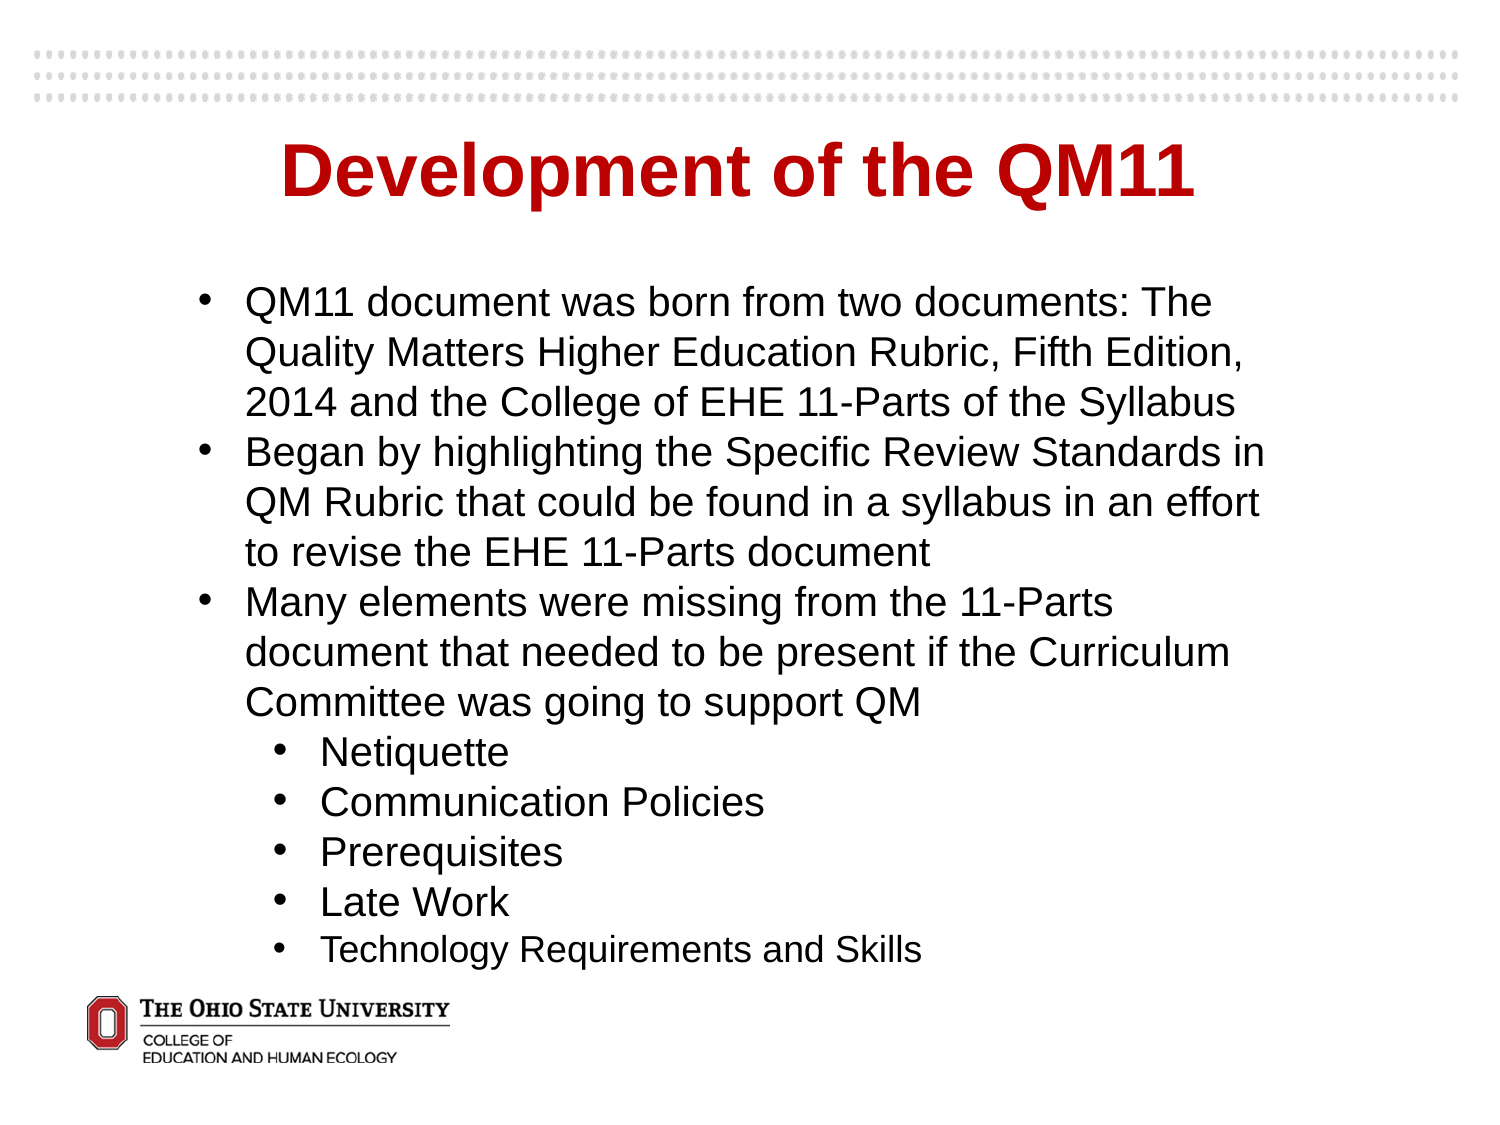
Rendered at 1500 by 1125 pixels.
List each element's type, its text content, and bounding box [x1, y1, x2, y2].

text_box Development of the QM11 [67, 137, 1410, 230]
picture [34, 72, 1466, 80]
text_box QM11 document was born from two documents: The Quality Matters Higher Education Rubric, Fifth Edition, 2014 and the College of EHE 11-Parts of the Syllabus Began by highlighting the Specific Review Standards in QM Rubric that could be found in a syllabus in an effort to revise the EHE 11-Parts document Many elements were missing from the 11-Parts document that needed to be present if the Curriculum Committee was going to support QM Netiquette Communication Policies Prerequisites Late Work Technology Requirements and Skills [183, 267, 1294, 1023]
picture [87, 996, 450, 1063]
picture [34, 50, 1466, 59]
picture [34, 93, 1466, 102]
